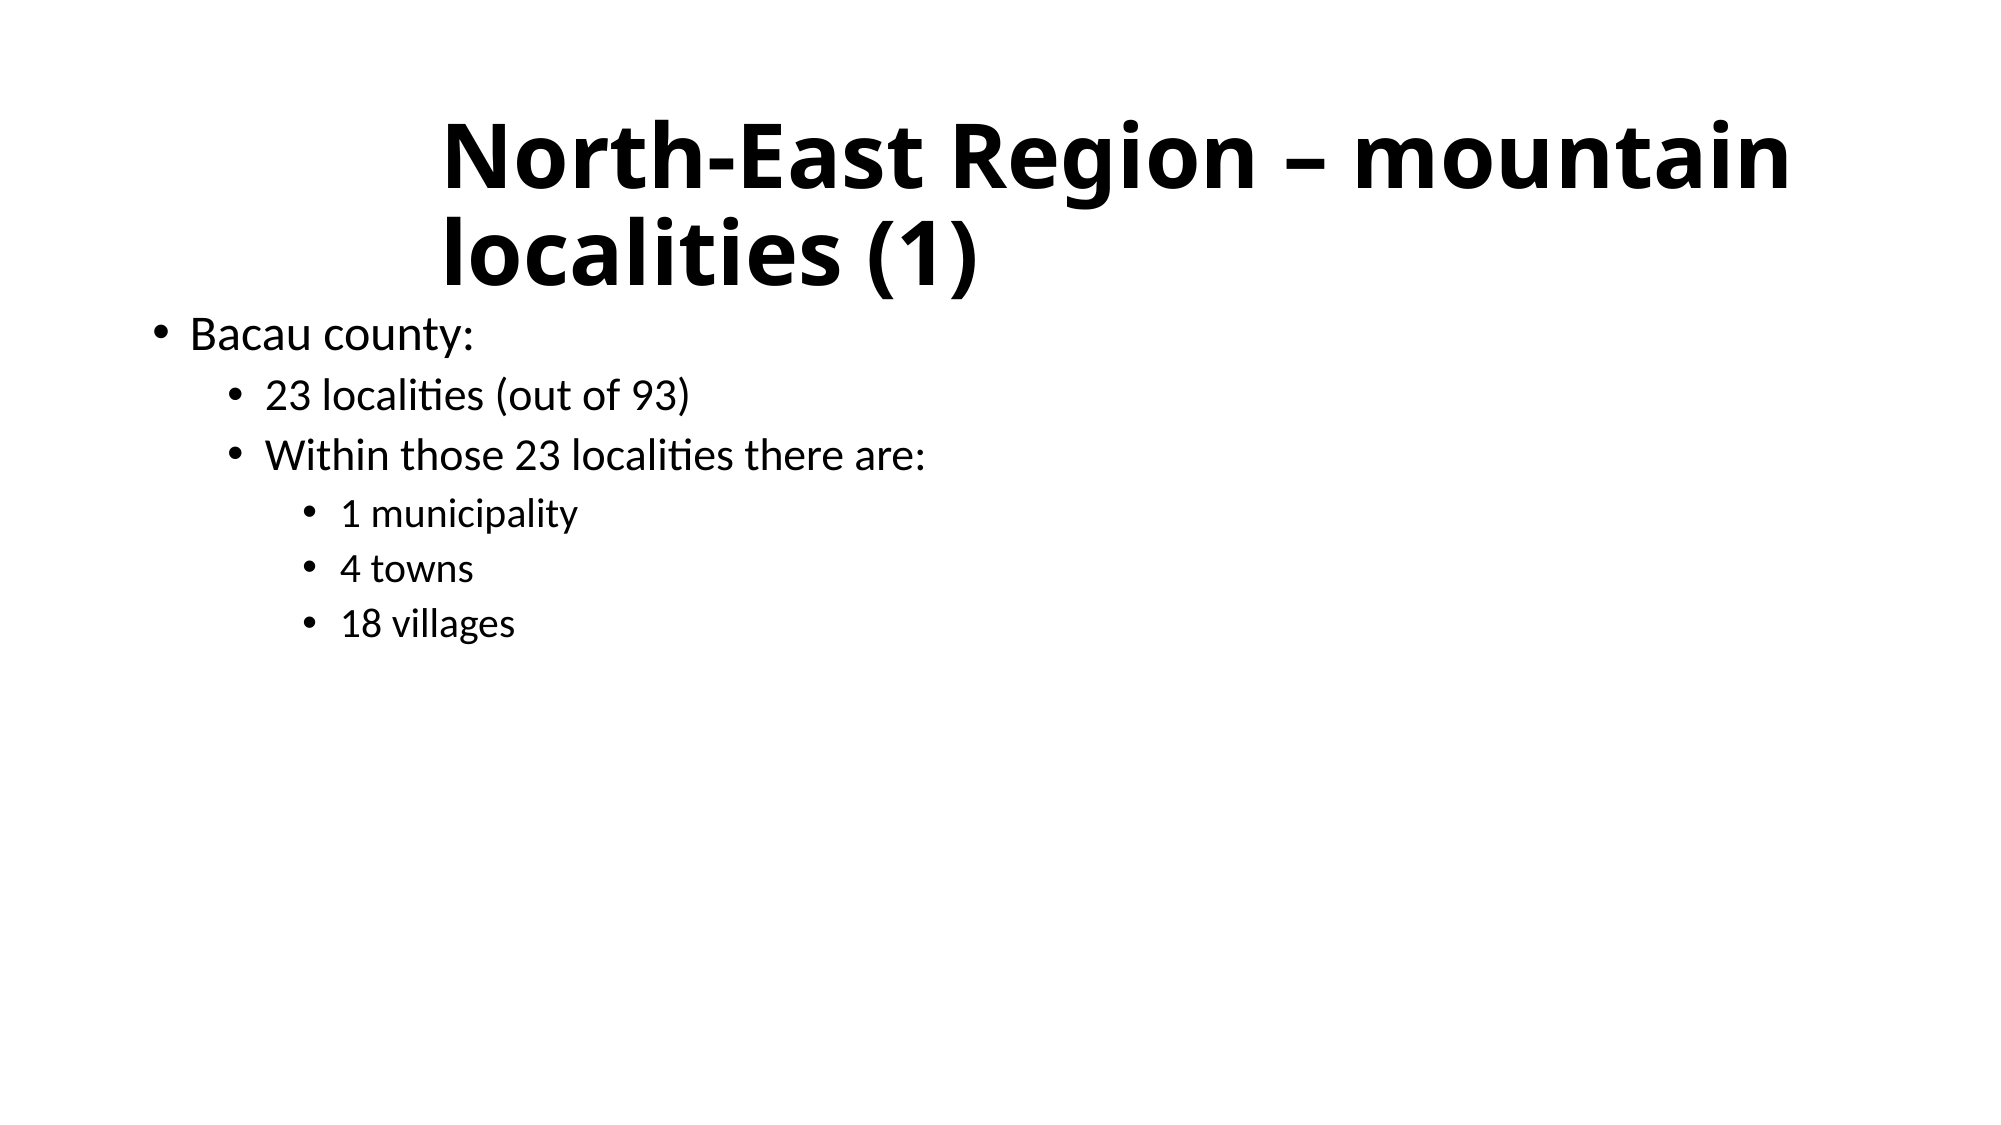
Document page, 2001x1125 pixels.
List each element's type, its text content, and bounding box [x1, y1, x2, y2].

title North-East Region – mountain localities (1) [425, 102, 1986, 313]
list Bacau county: 23 localities (out of 93) Within those 23 localities there are: 1 municipality 4 towns 18 villages [137, 299, 1863, 1014]
